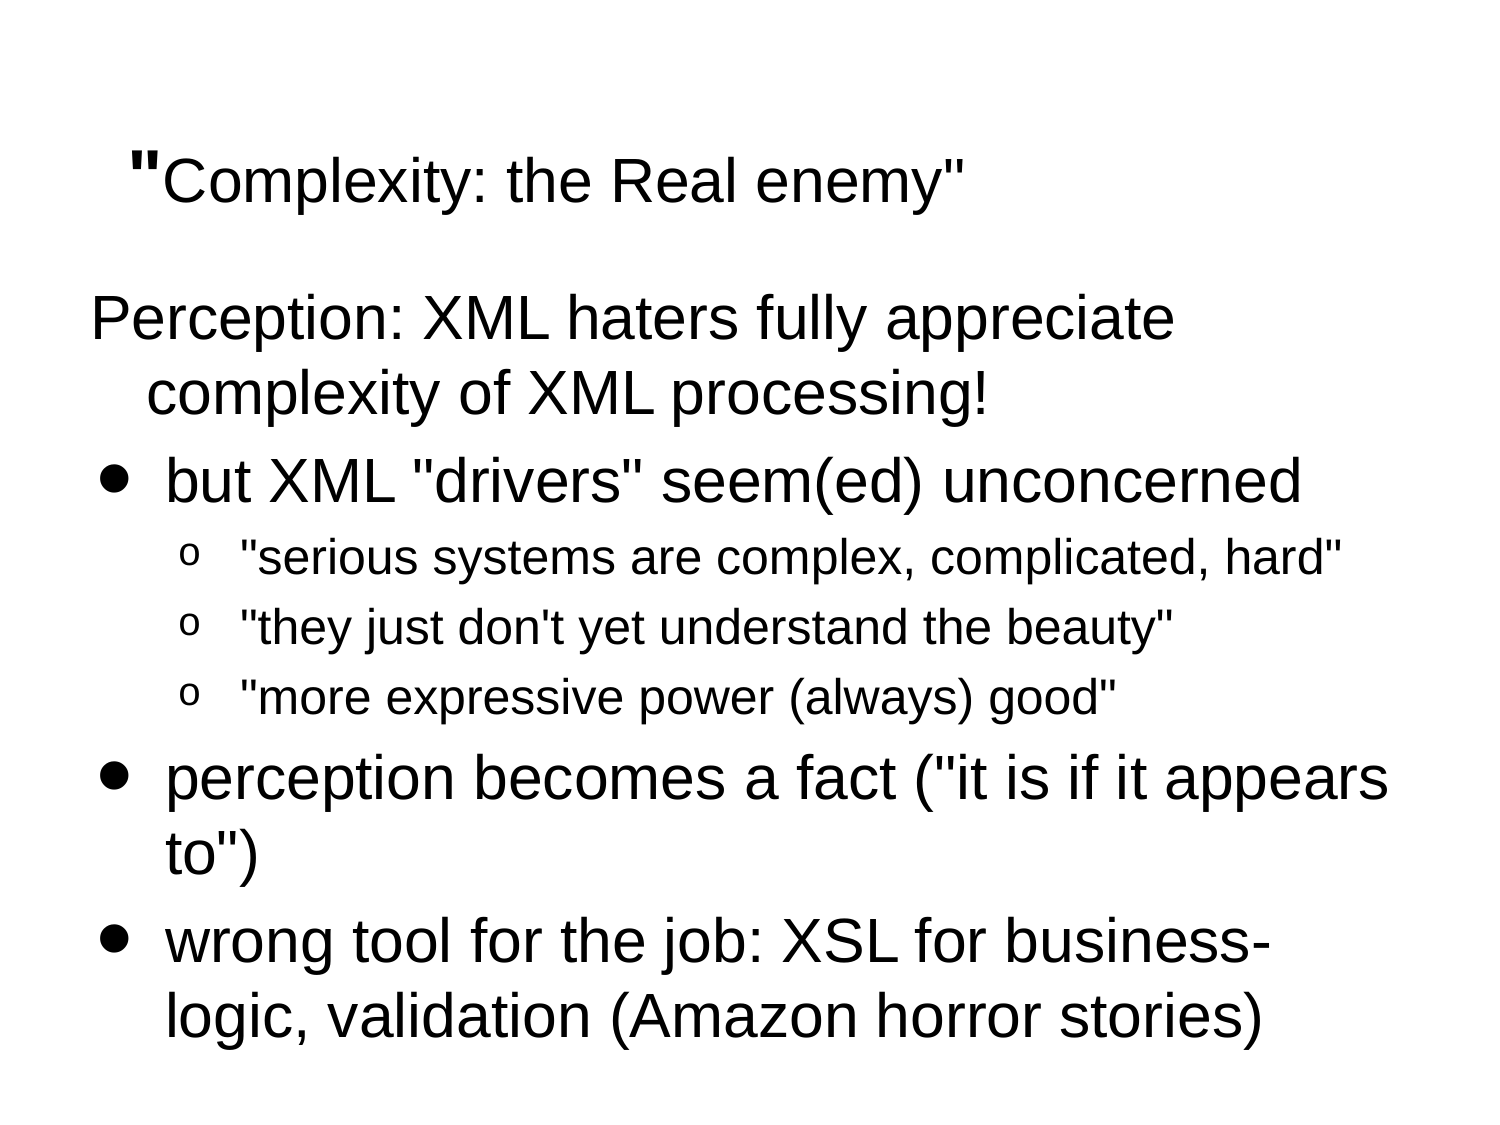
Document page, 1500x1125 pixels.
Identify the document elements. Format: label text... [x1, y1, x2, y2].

title "Complexity: the Real enemy" [75, 45, 1425, 233]
list Perception: XML haters fully appreciate complexity of XML processing! but XML "drivers" seem(ed) unconcerned "serious systems are complex, complicated, hard" "they just don't yet understand the beauty" "more expressive power (always) good" perception becomes a fact ("it is if it appears to") wrong tool for the job: XSL for business-logic, validation (Amazon horror stories) [75, 262, 1425, 1078]
